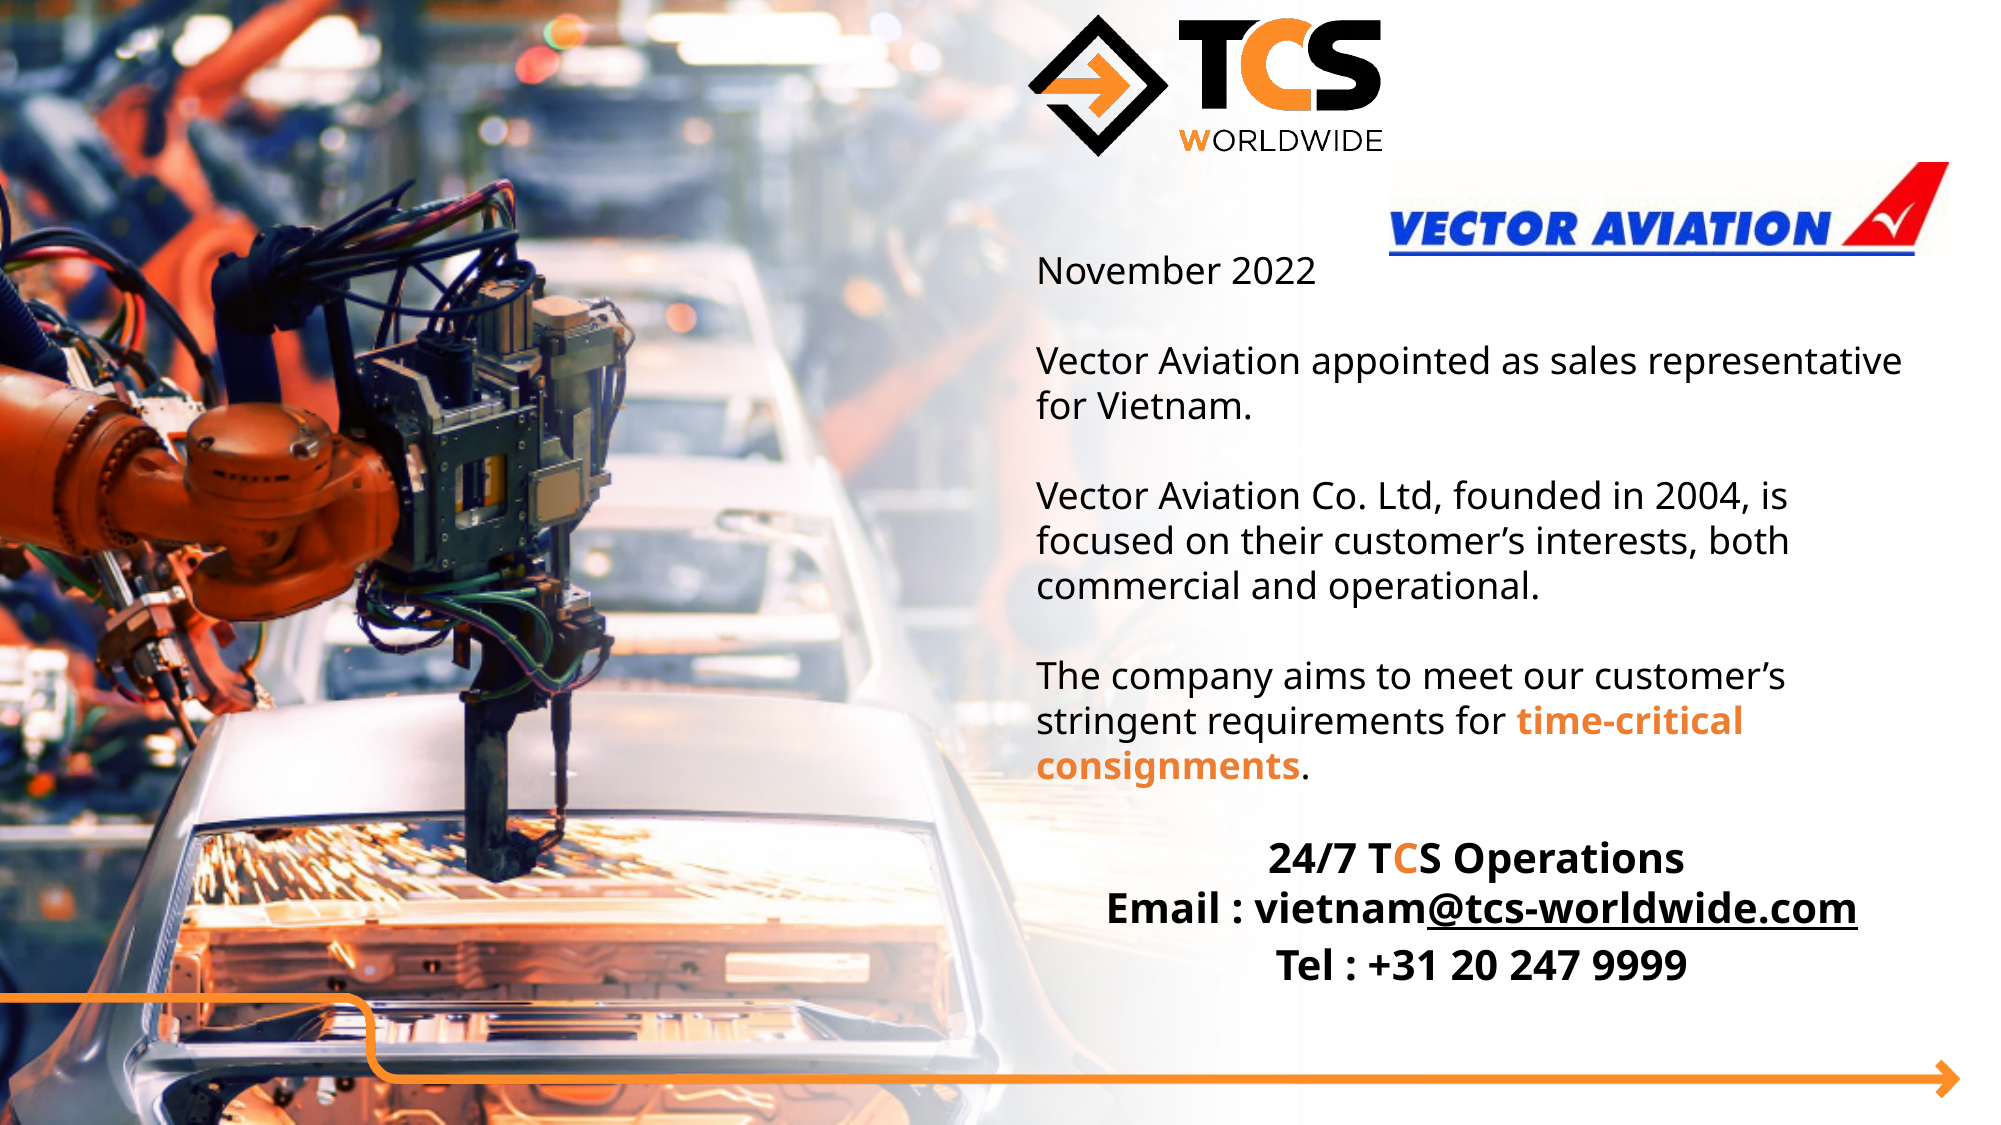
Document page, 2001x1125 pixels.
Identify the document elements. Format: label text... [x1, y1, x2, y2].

text_box November 2022 Vector Aviation appointed as sales representative for Vietnam. Vector Aviation Co. Ltd, founded in 2004, is focused on their customer’s interests, both commercial and operational. The company aims to meet our customer’s stringent requirements for time-critical consignments. 24/7 TCS Operations Email : vietnam@tcs-worldwide.com Tel : +31 20 247 9999 [1311, 239, 1943, 993]
picture [0, 0, 1960, 1125]
